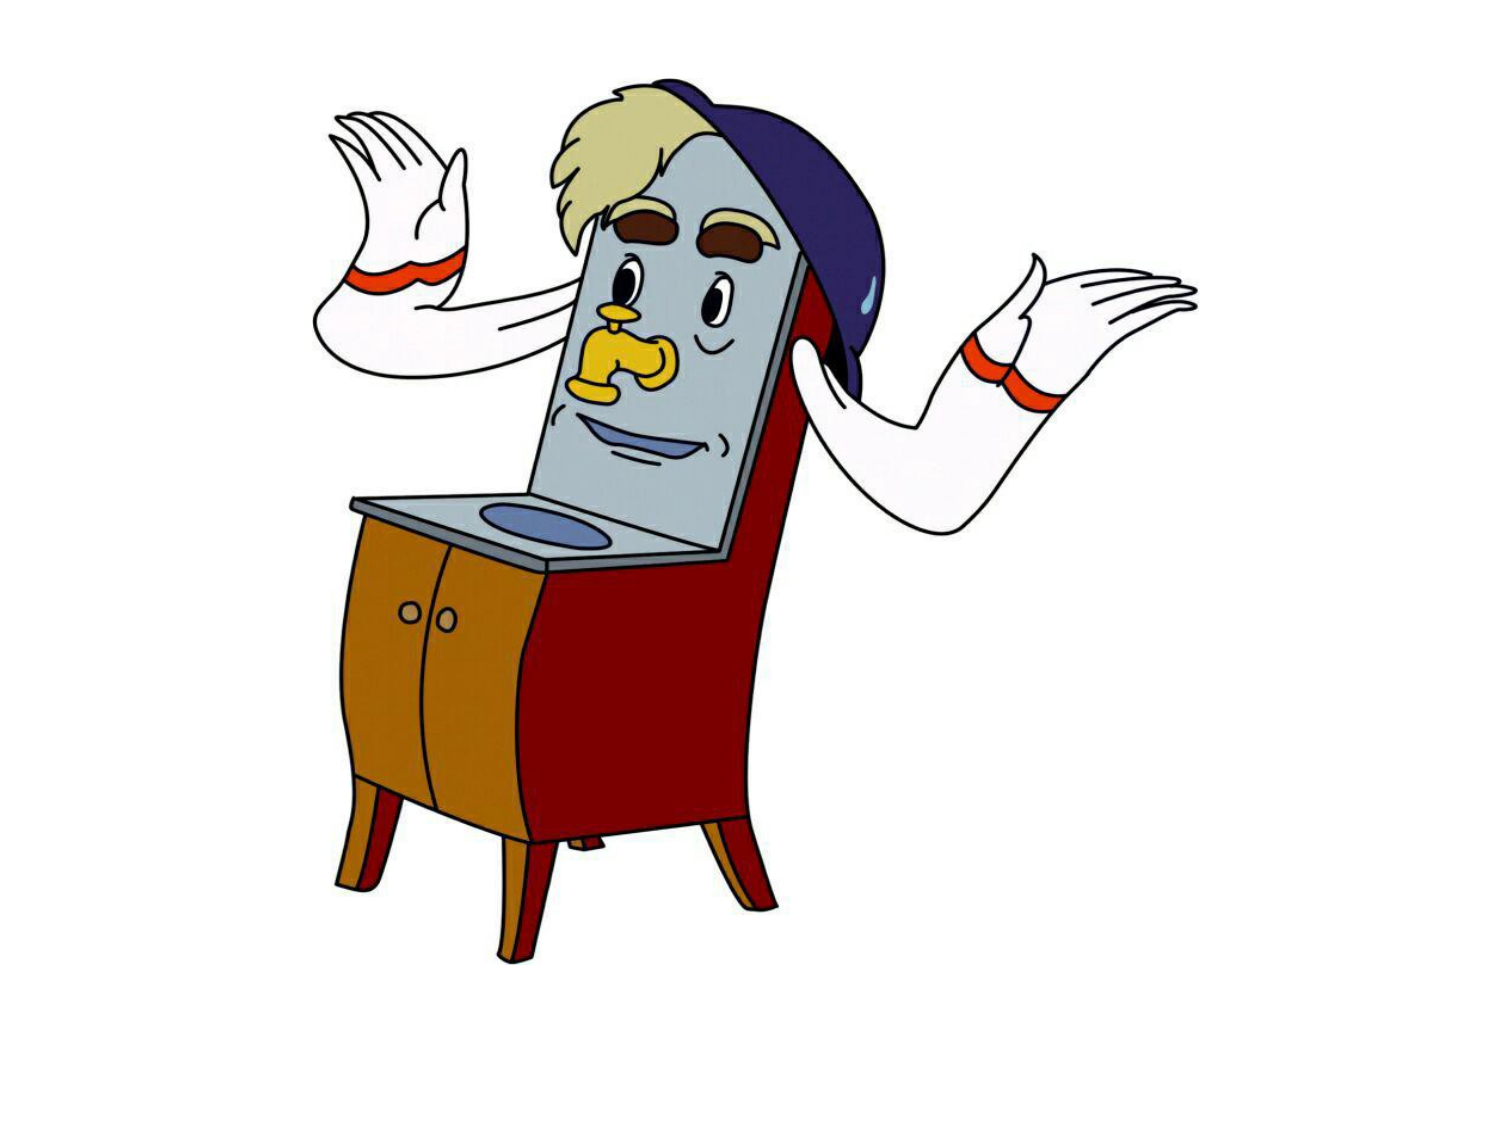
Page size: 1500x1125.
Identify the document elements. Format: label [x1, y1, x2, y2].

picture [312, 77, 1200, 965]
